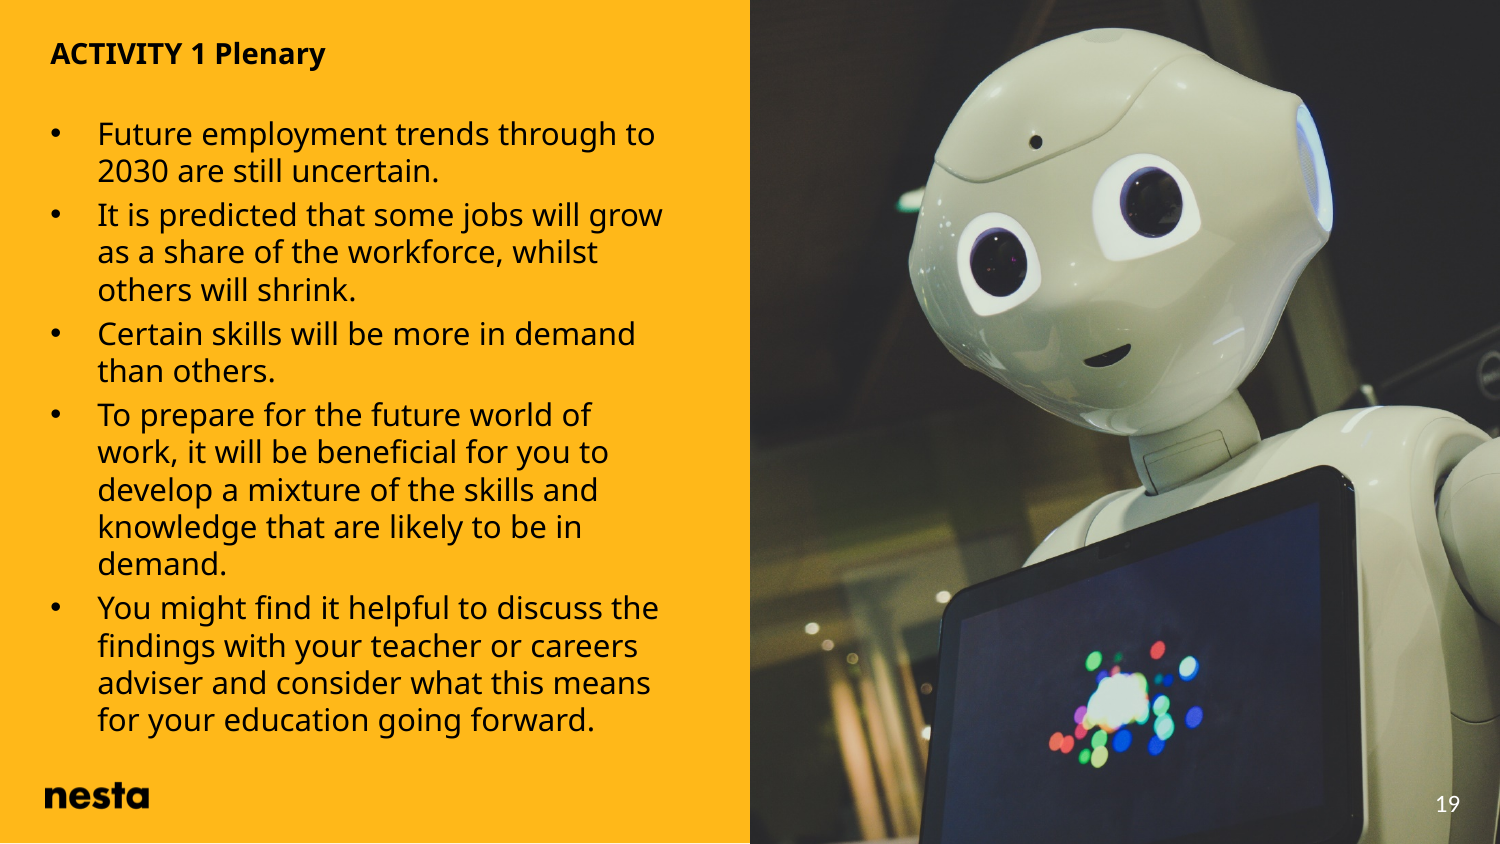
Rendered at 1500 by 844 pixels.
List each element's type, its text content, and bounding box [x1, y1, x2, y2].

picture [749, 0, 1500, 844]
title ACTIVITY 1 Plenary [35, 27, 693, 80]
list Future employment trends through to 2030 are still uncertain. It is predicted that some jobs will grow as a share of the workforce, whilst others will shrink. Certain skills will be more in demand than others. To prepare for the future world of work, it will be beneficial for you to develop a mixture of the skills and knowledge that are likely to be in demand. You might find it helpful to discuss the findings with your teacher or careers adviser and consider what this means for your education going forward. [35, 106, 693, 789]
picture [45, 789, 150, 810]
